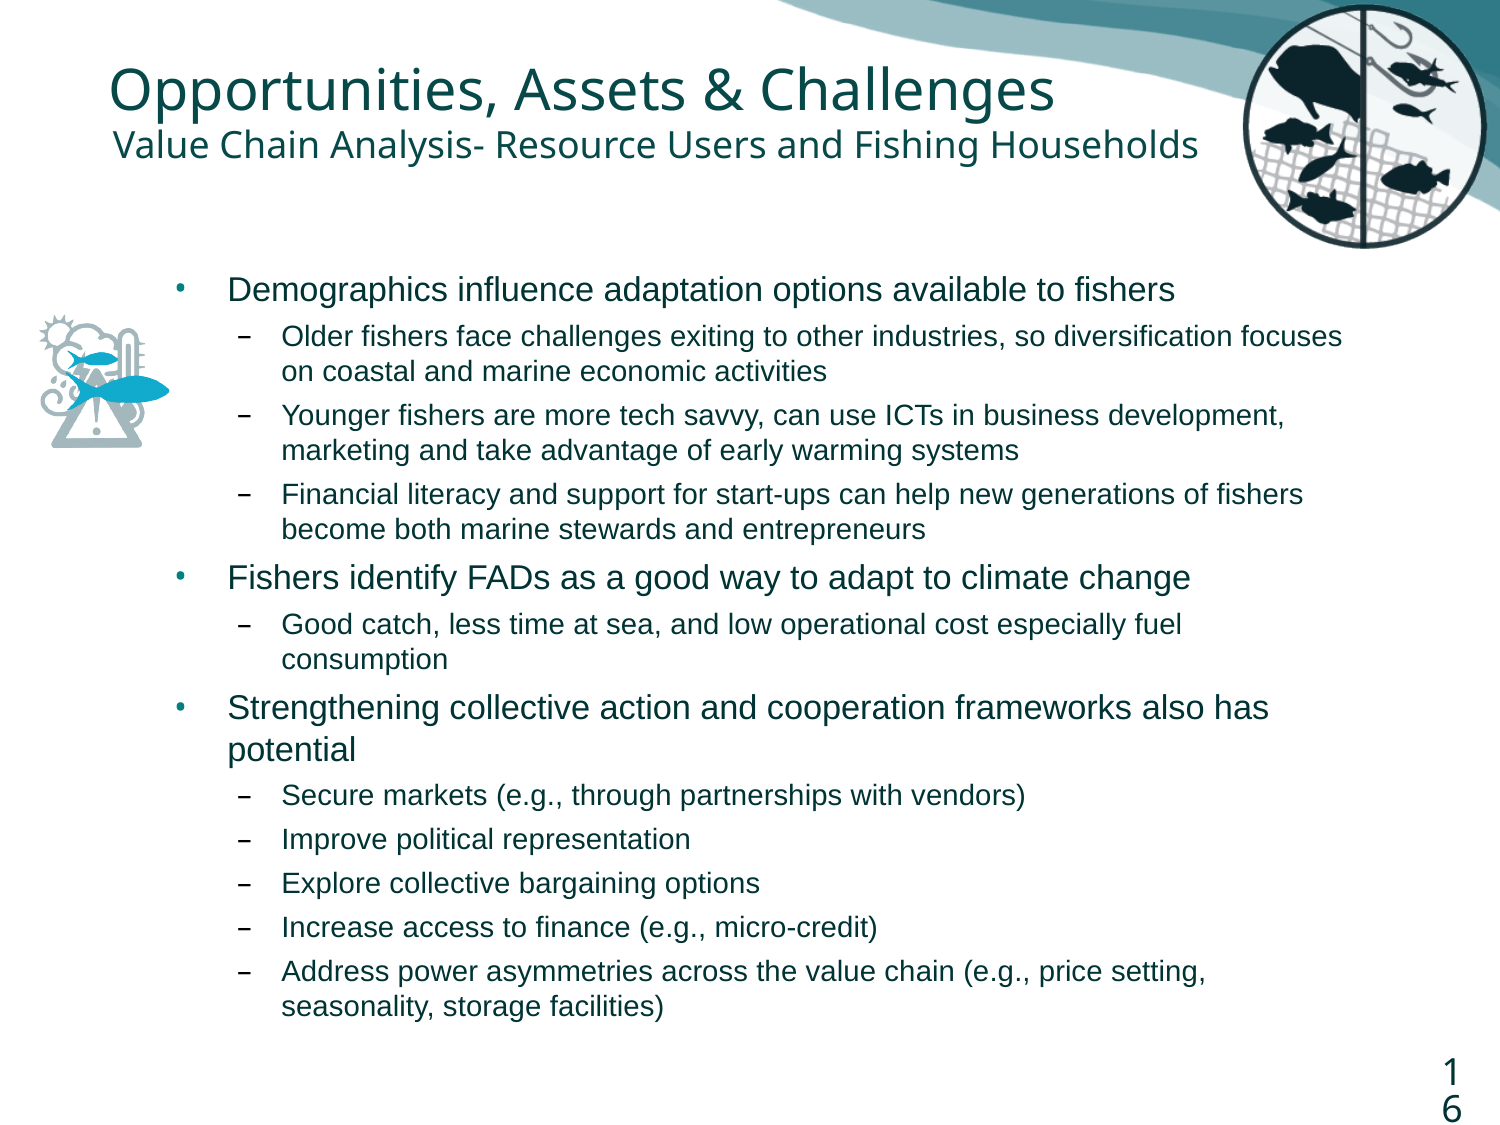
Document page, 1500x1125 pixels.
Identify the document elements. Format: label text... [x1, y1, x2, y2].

title Opportunities, Assets & Challenges Value Chain Analysis- Resource Users and Fishing Households [100, 42, 1226, 177]
list Demographics influence adaptation options available to fishers Older fishers face challenges exiting to other industries, so diversification focuses on coastal and marine economic activities Younger fishers are more tech savvy, can use ICTs in business development, marketing and take advantage of early warming systems Financial literacy and support for start-ups can help new generations of fishers become both marine stewards and entrepreneurs Fishers identify FADs as a good way to adapt to climate change Good catch, less time at sea, and low operational cost especially fuel consumption Strengthening collective action and cooperation frameworks also has potential Secure markets (e.g., through partnerships with vendors) Improve political representation Explore collective bargaining options Increase access to finance (e.g., micro-credit) Address power asymmetries across the value chain (e.g., price setting, seasonality, storage facilities) [159, 258, 1366, 1042]
slide_number 16 [1426, 1050, 1471, 1096]
picture [0, 302, 187, 465]
picture [1231, 0, 1500, 262]
